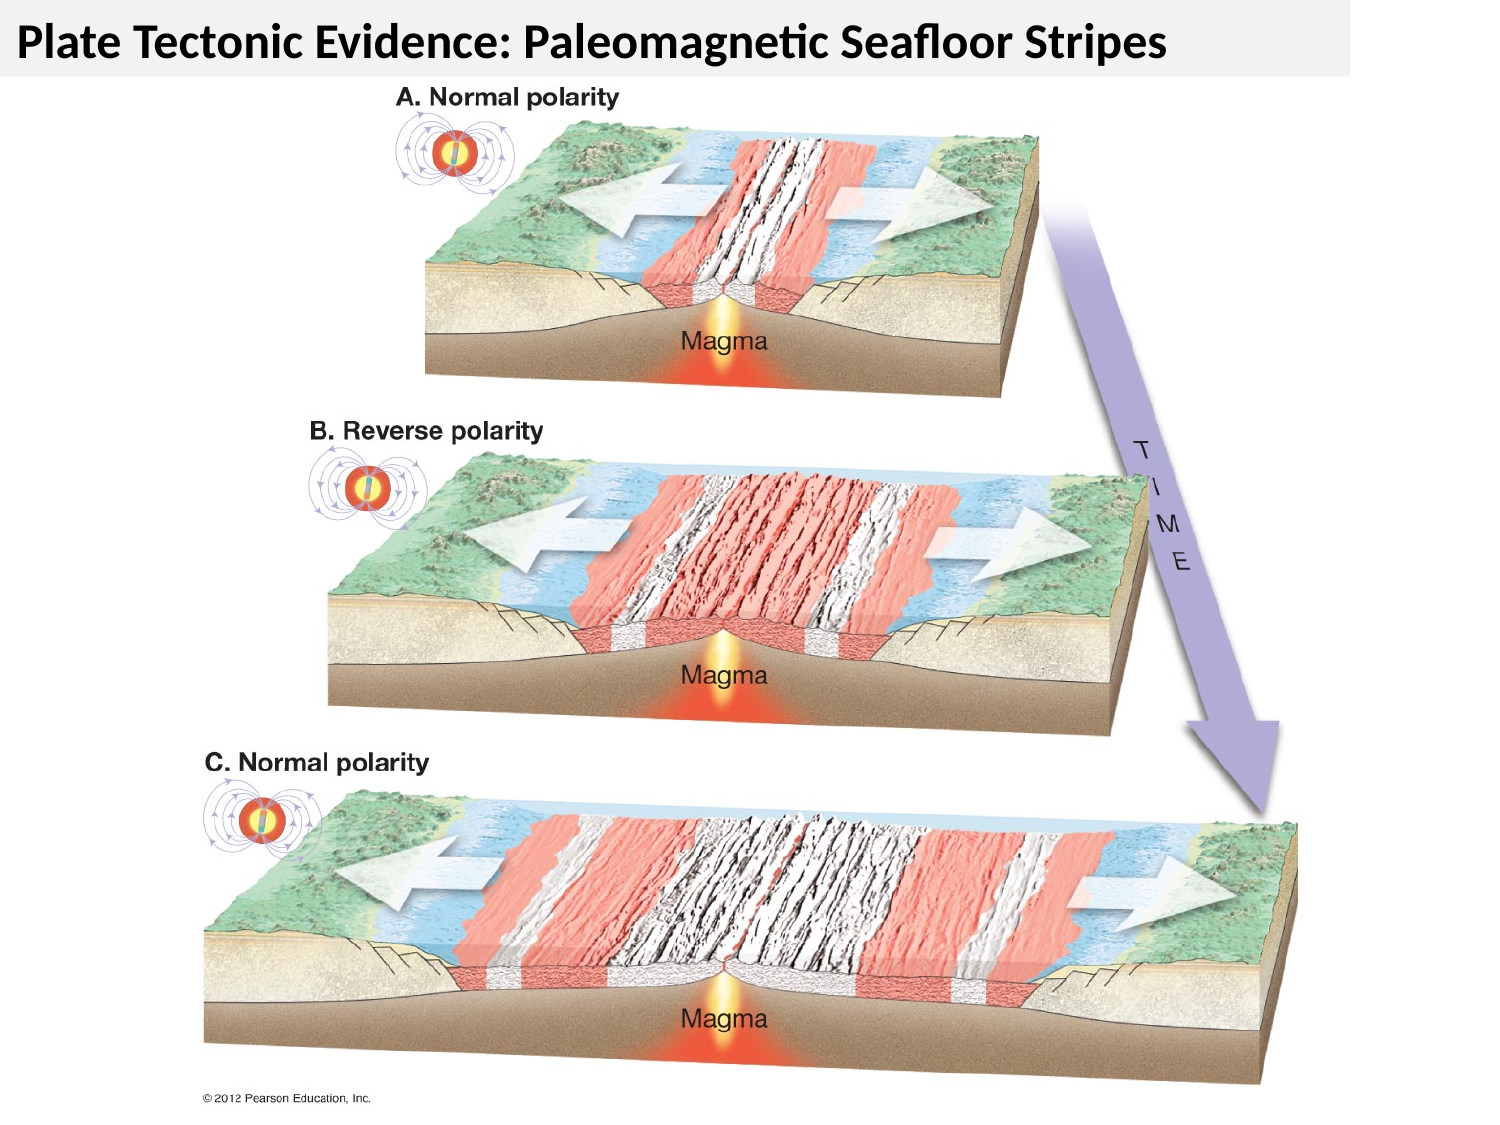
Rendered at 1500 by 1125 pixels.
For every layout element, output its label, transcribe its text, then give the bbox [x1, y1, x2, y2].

text_box Plate Tectonic Evidence: Paleomagnetic Seafloor Stripes [0, 0, 1350, 77]
picture [193, 77, 1307, 1117]
